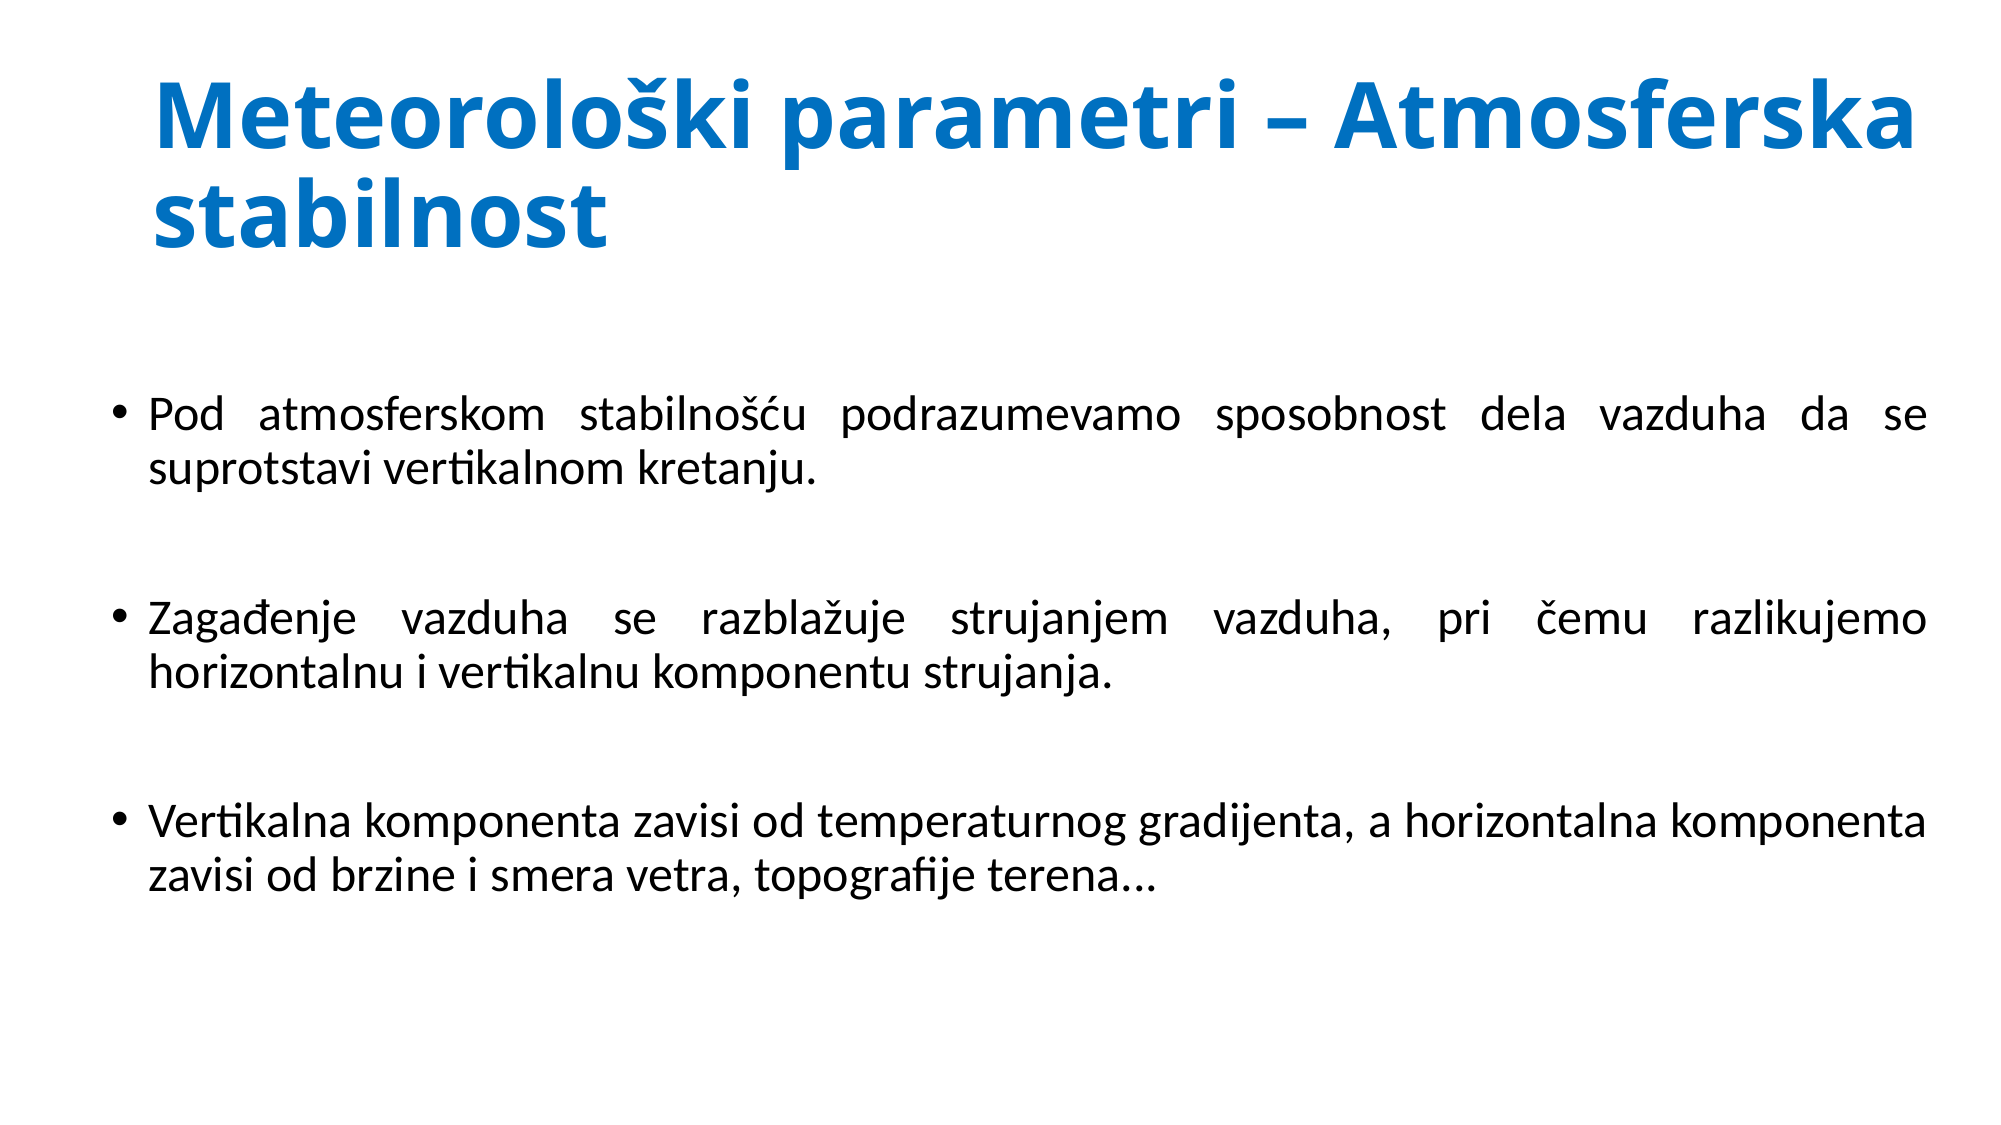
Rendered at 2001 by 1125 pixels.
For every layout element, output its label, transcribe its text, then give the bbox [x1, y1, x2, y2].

text_box Pod atmosferskom stabilnošću podrazumevamo sposobnost dela vazduha da se suprotstavi vertikalnom kretanju. Zagađenje vazduha se razblažuje strujanjem vazduha, pri čemu razlikujemo horizontalnu i vertikalnu komponentu strujanja. Vertikalna komponenta zavisi od temperaturnog gradijenta, a horizontalna komponenta zavisi od brzine i smera vetra, topografije terena... [96, 299, 1944, 910]
title Meteorološki parametri – Atmosferska stabilnost [137, 59, 1944, 278]
